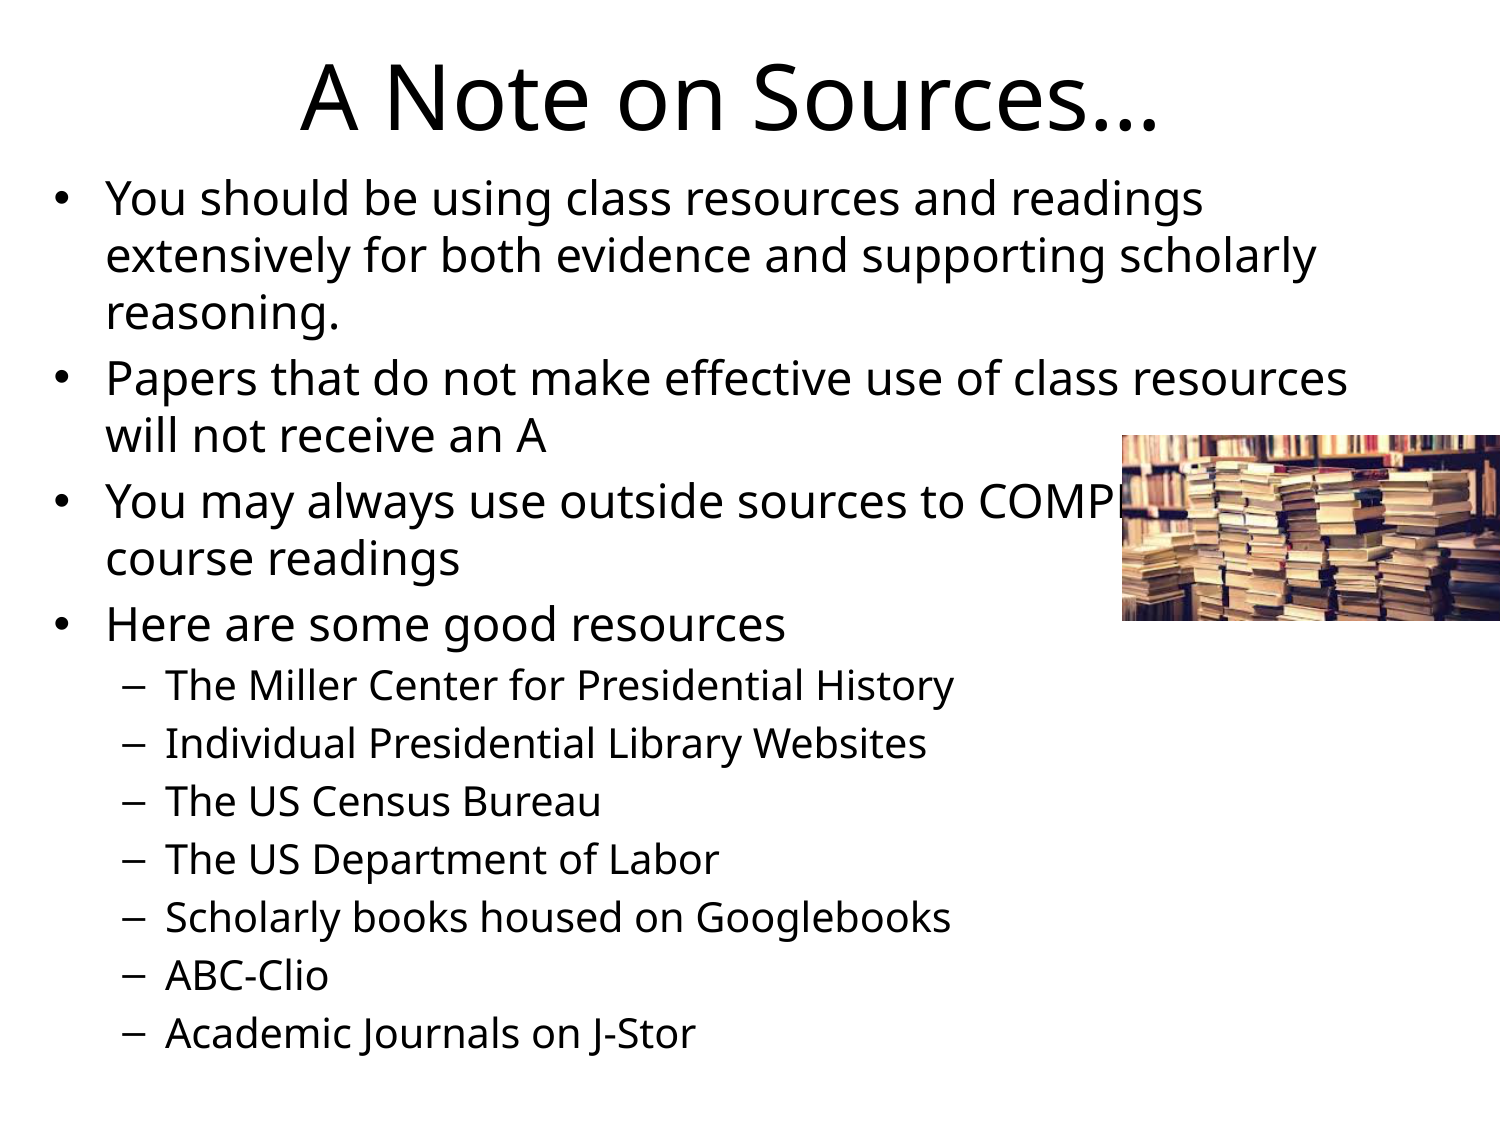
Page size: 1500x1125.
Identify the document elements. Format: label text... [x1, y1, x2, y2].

title A Note on Sources… [75, 0, 1425, 188]
list You should be using class resources and readings extensively for both evidence and supporting scholarly reasoning. Papers that do not make effective use of class resources will not receive an A You may always use outside sources to COMPLIMENT course readings Here are some good resources The Miller Center for Presidential History Individual Presidential Library Websites The US Census Bureau The US Department of Labor Scholarly books housed on Googlebooks ABC-Clio Academic Journals on J-Stor [38, 160, 1389, 1067]
picture [1122, 435, 1500, 621]
